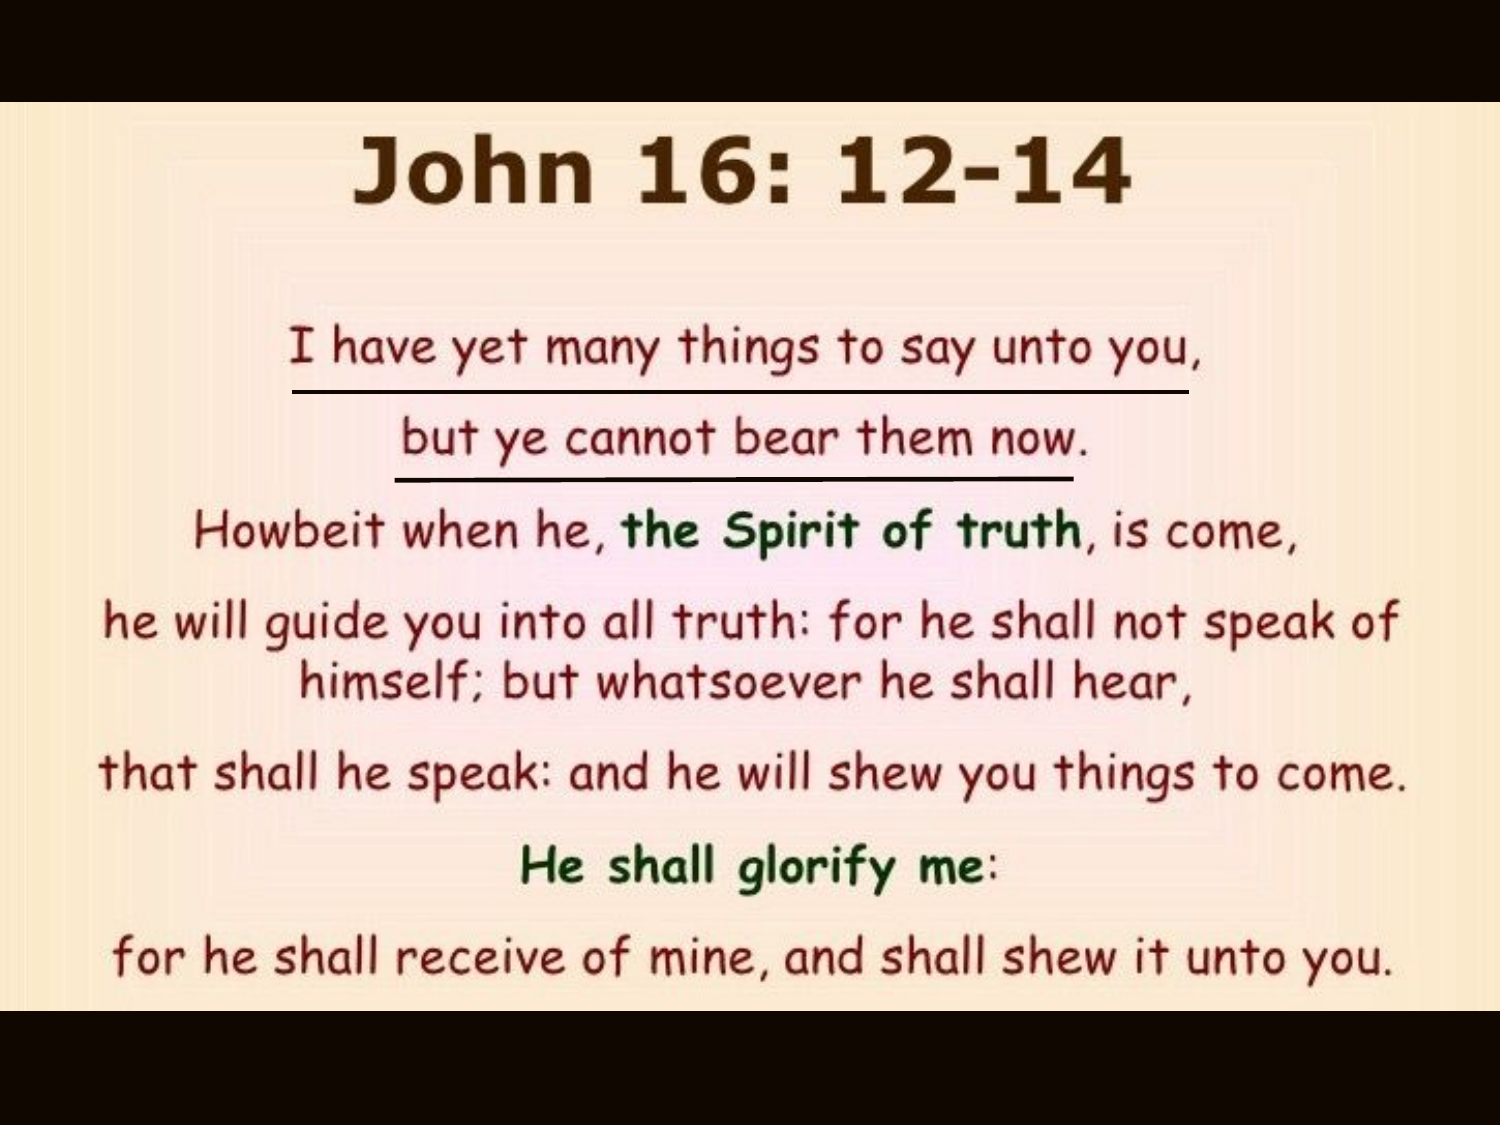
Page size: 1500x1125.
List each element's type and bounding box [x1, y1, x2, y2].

picture [0, 102, 1500, 1011]
